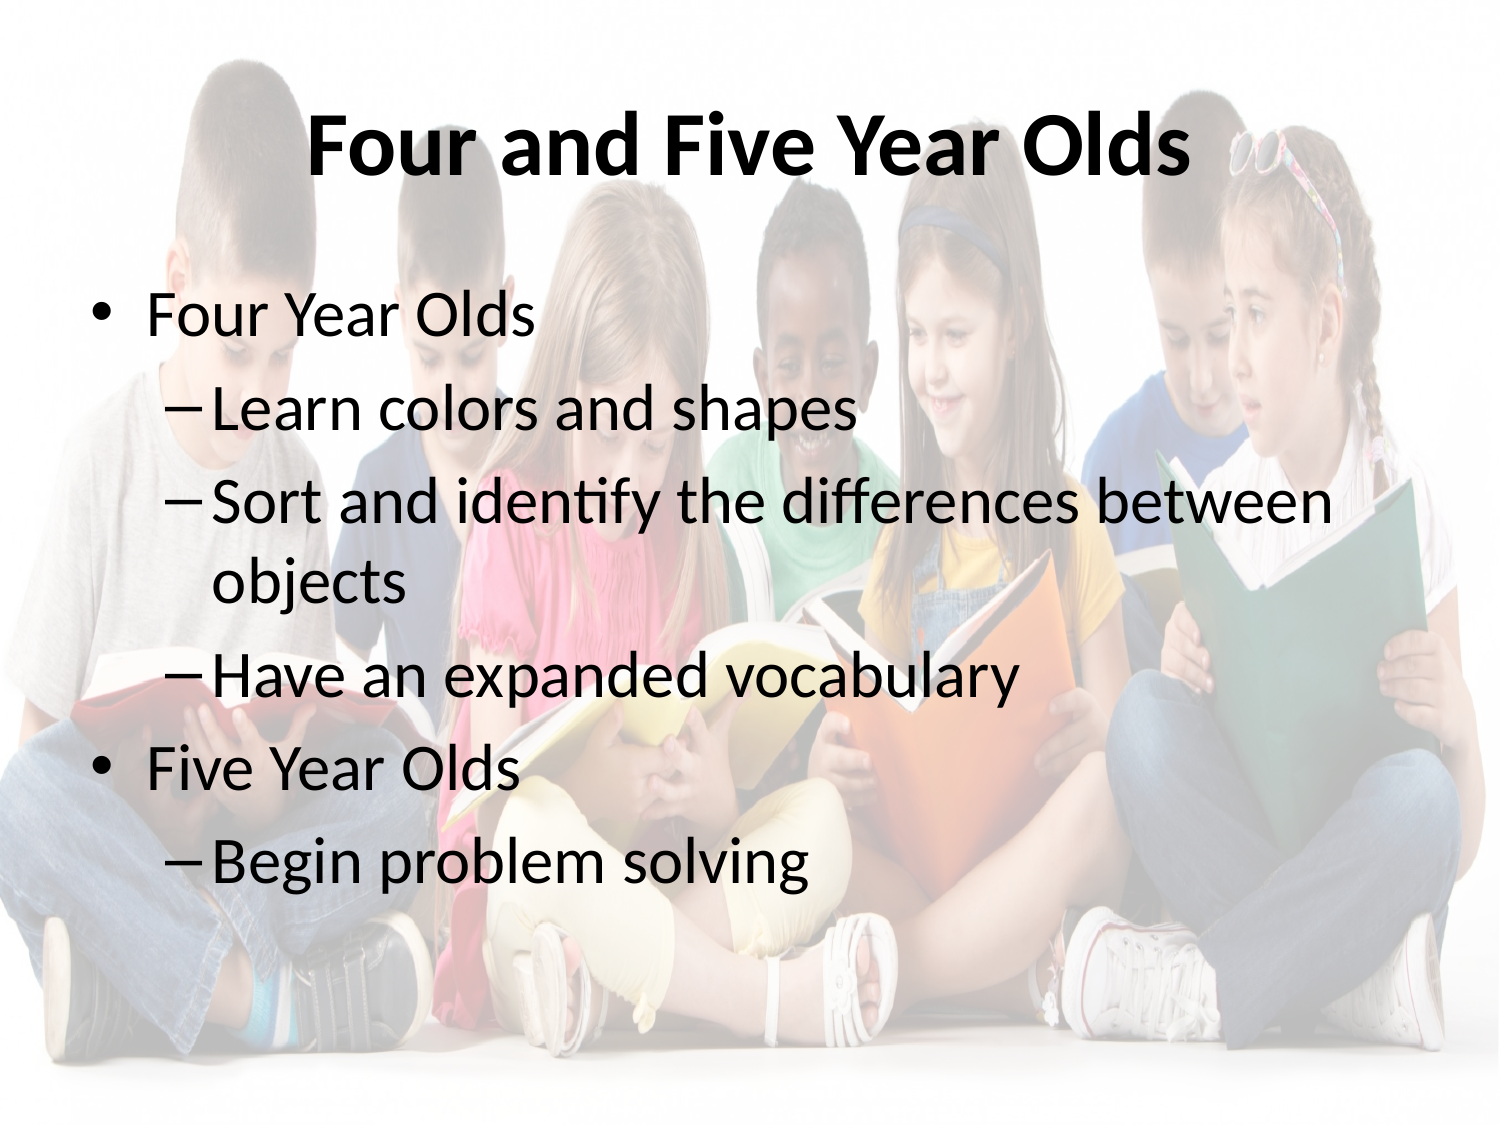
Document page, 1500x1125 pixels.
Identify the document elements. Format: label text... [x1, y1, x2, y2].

title Four and Five Year Olds [75, 45, 1425, 233]
list Four Year Olds Learn colors and shapes Sort and identify the differences between objects Have an expanded vocabulary Five Year Olds Begin problem solving [75, 262, 1425, 1005]
